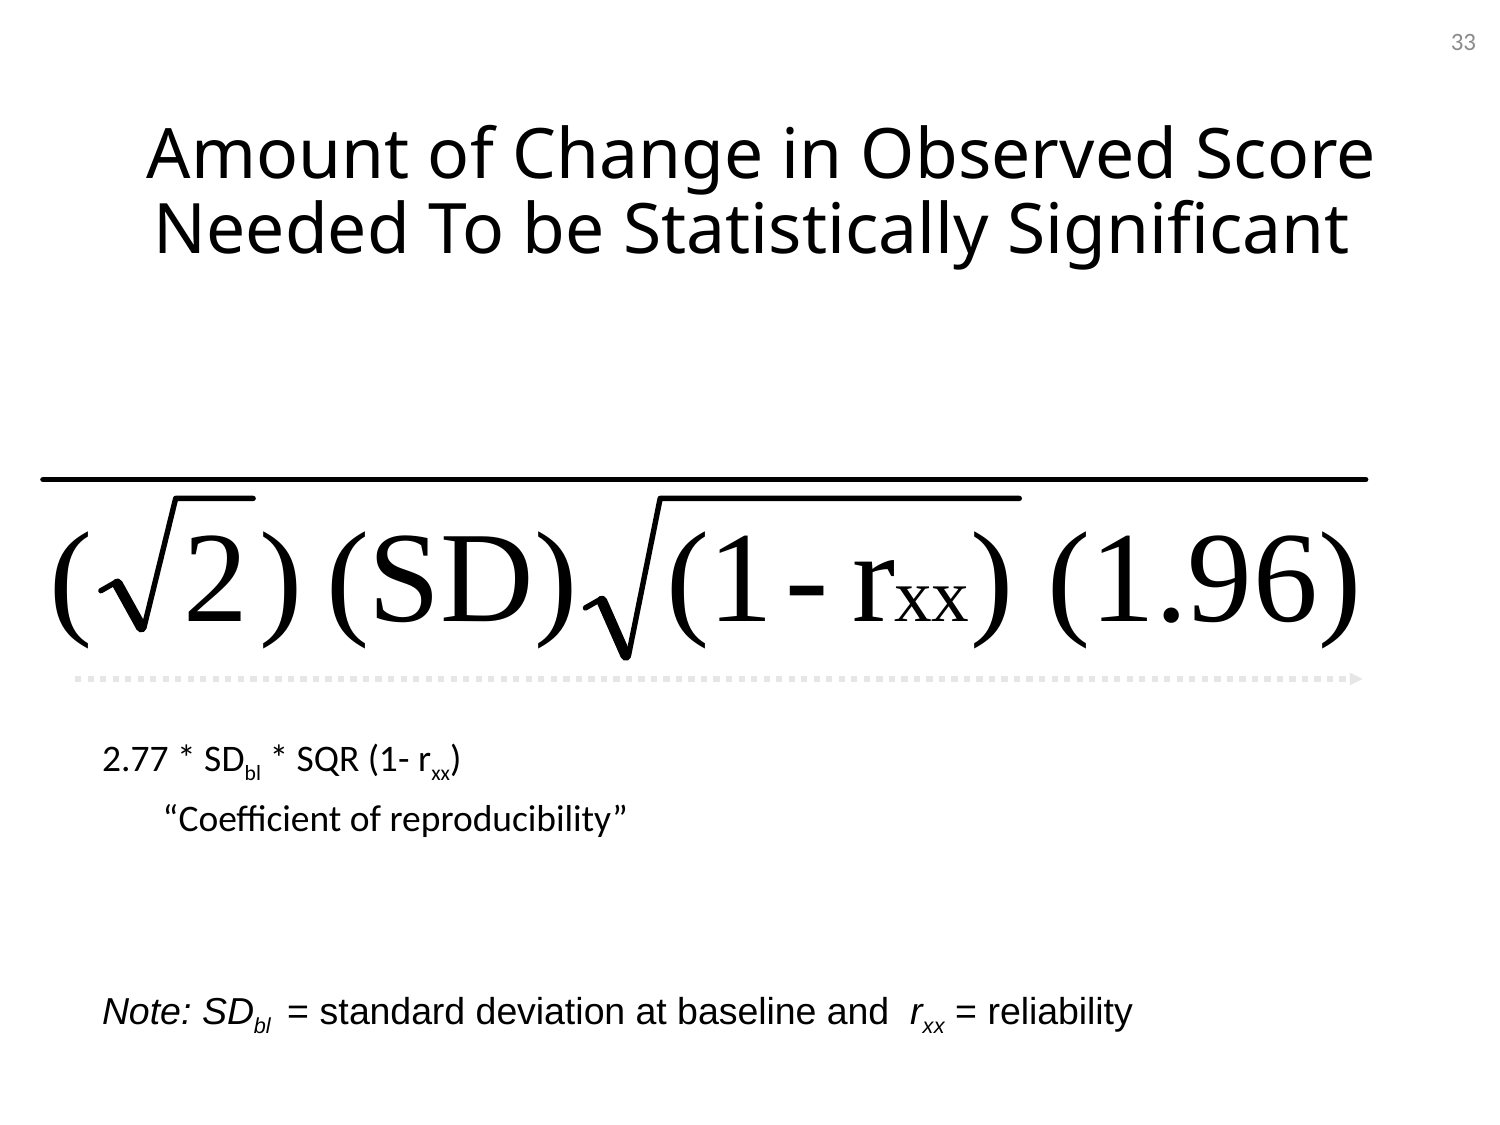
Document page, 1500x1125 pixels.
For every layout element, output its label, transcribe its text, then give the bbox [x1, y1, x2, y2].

text_box “Coefficient of reproducibility” [147, 786, 706, 847]
text_box Note: SDbl = standard deviation at baseline and rxx = reliability [87, 979, 1250, 1076]
text_box 2.77 * SDbl * SQR (1- rxx) [87, 726, 933, 792]
slide_number 33 [1408, 10, 1492, 71]
title Amount of Change in Observed Score Needed To be Statistically Significant [118, 99, 1406, 288]
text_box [21, 306, 1391, 685]
